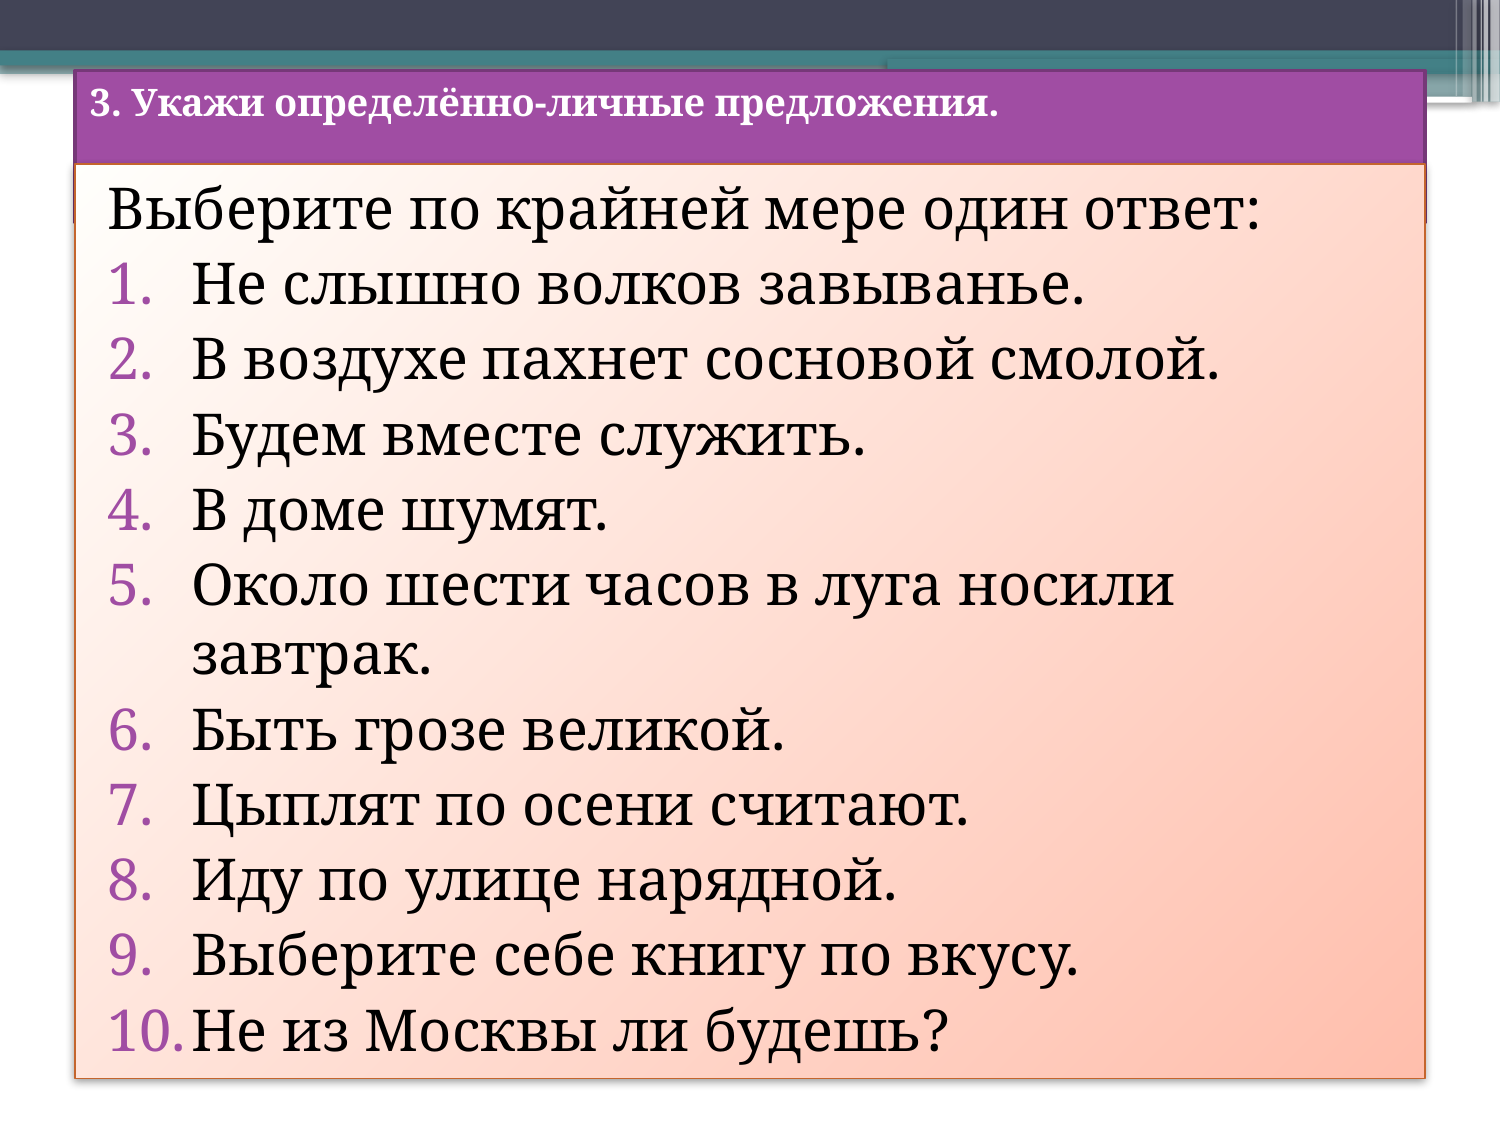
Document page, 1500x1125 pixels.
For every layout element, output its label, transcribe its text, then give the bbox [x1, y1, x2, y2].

list Выберите по крайней мере один ответ: Не слышно волков завыванье. В воздухе пахнет сосновой смолой. Будем вместе служить. В доме шумят. Около шести часов в луга носили завтрак. Быть грозе великой. Цыплят по осени считают. Иду по улице нарядной. Выберите себе книгу по вкусу. Не из Москвы ли будешь? [74, 163, 1426, 1079]
title 3. Укажи определённо-личные предложения. [73, 69, 1427, 163]
